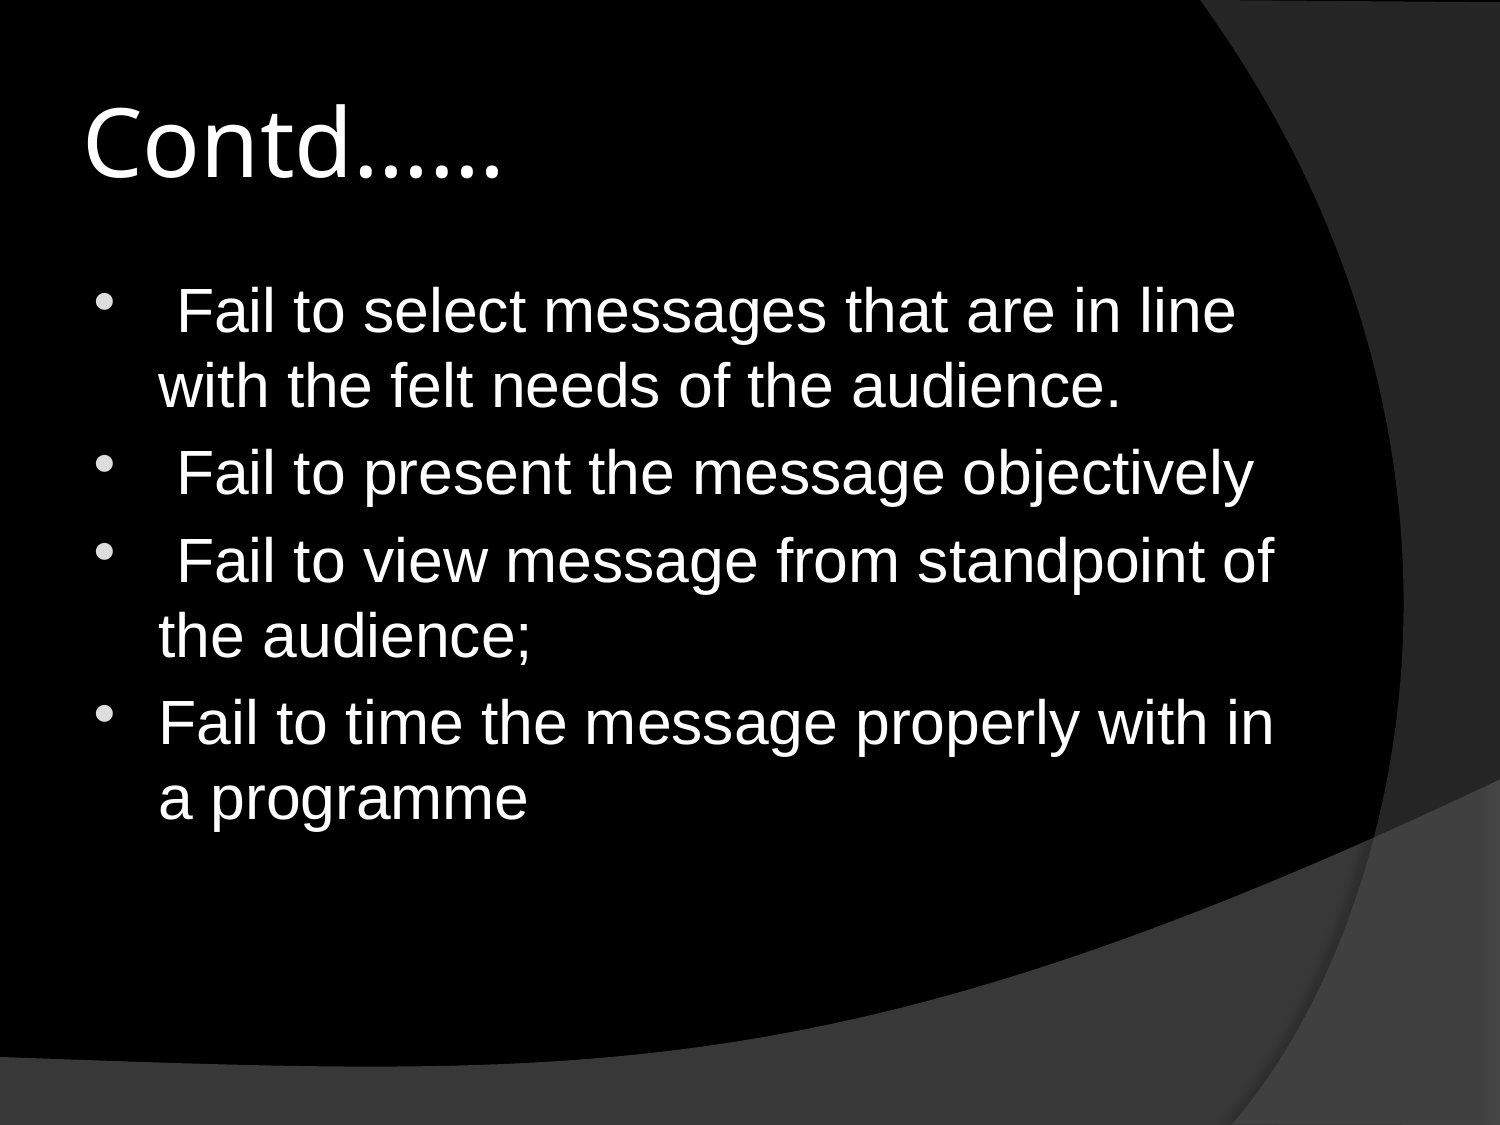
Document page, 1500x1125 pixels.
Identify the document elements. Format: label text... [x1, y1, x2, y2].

title Contd…… [75, 45, 1300, 233]
list Fail to select messages that are in line with the felt needs of the audience. Fail to present the message objectively Fail to view message from standpoint of the audience; Fail to time the message properly with in a programme [75, 262, 1300, 1005]
